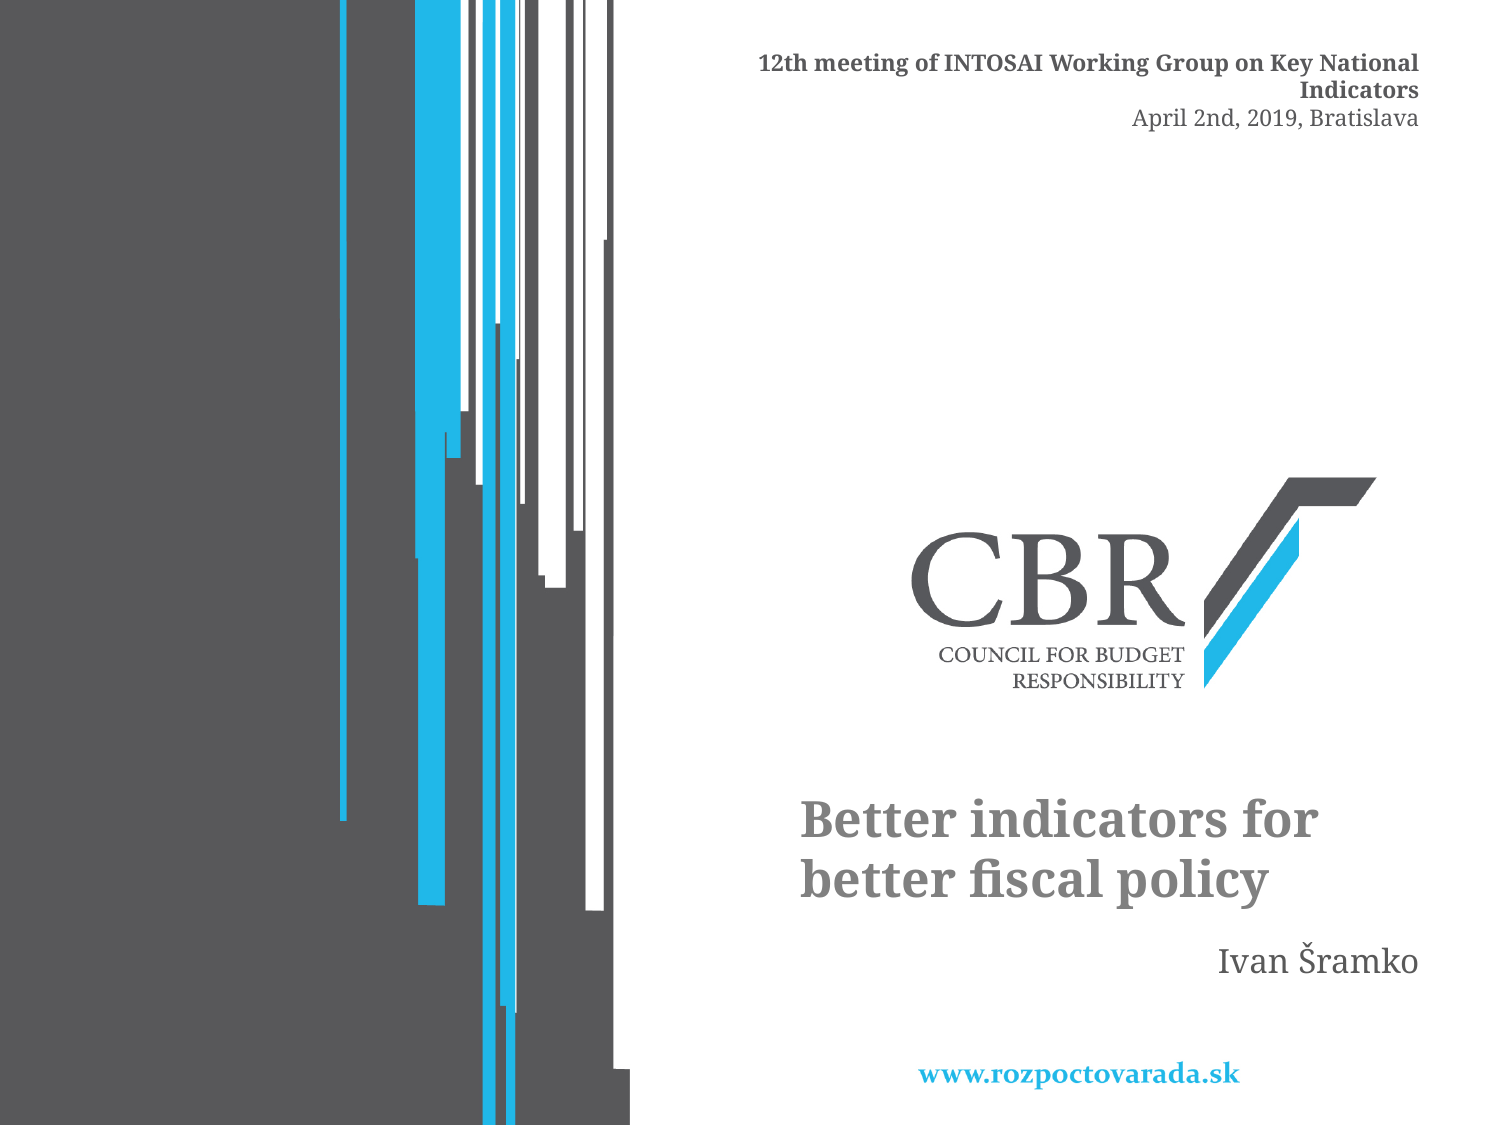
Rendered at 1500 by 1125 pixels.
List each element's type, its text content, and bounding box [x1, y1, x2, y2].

text_box Ivan Šramko [655, 928, 1435, 993]
picture [0, 0, 1500, 1125]
title Better indicators for better fiscal policy [785, 739, 1447, 1000]
text_box 12th meeting of INTOSAI Working Group on Key National Indicators April 2nd, 2019, Bratislava [655, 30, 1435, 148]
